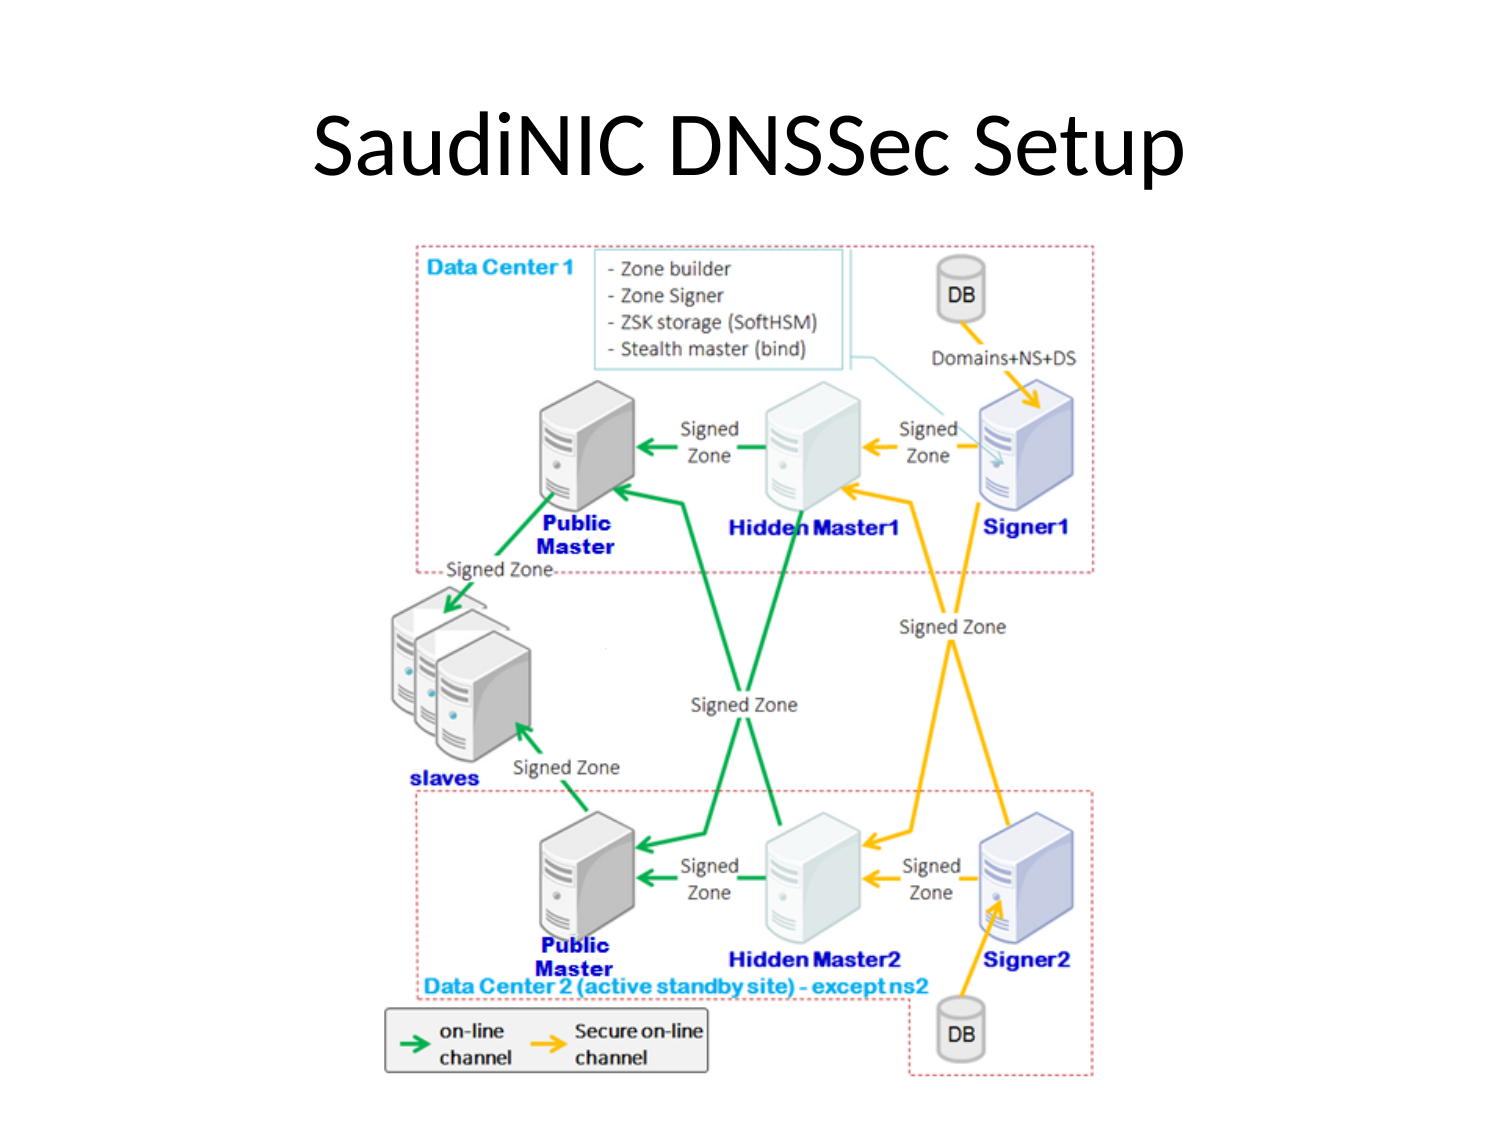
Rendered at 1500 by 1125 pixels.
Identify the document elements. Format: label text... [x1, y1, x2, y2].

title SaudiNIC DNSSec Setup [75, 45, 1425, 233]
picture [383, 243, 1097, 1079]
